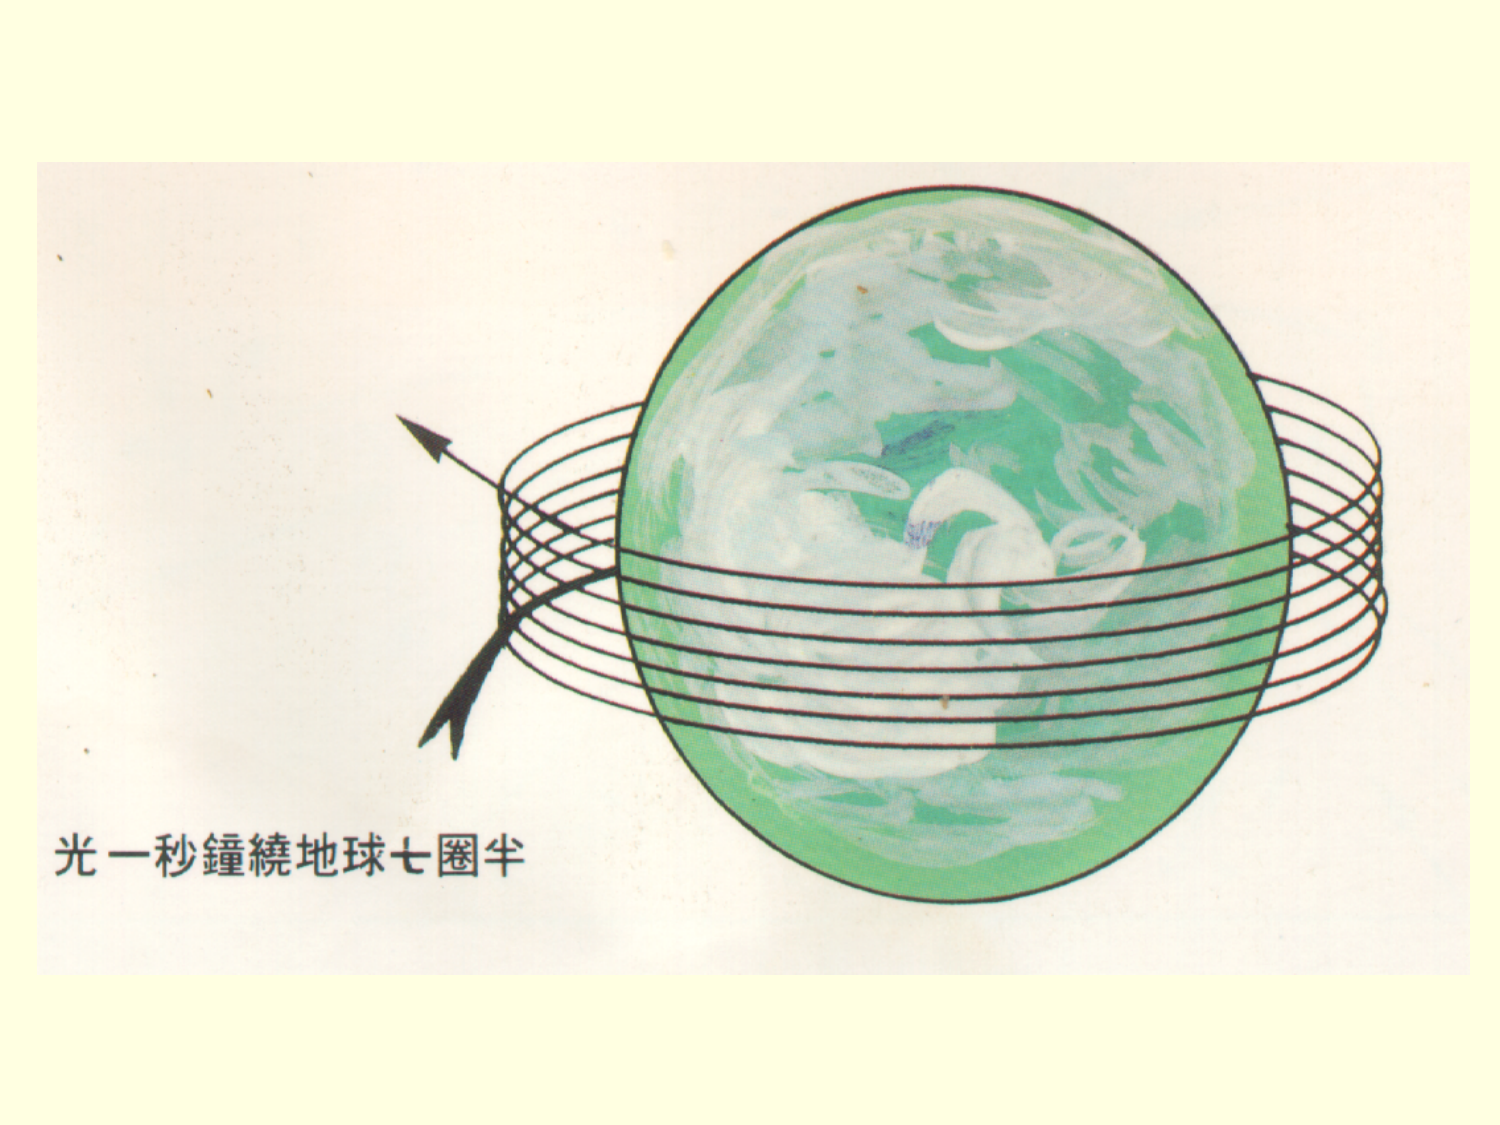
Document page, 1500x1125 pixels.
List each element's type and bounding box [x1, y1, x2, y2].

picture [37, 162, 1470, 976]
